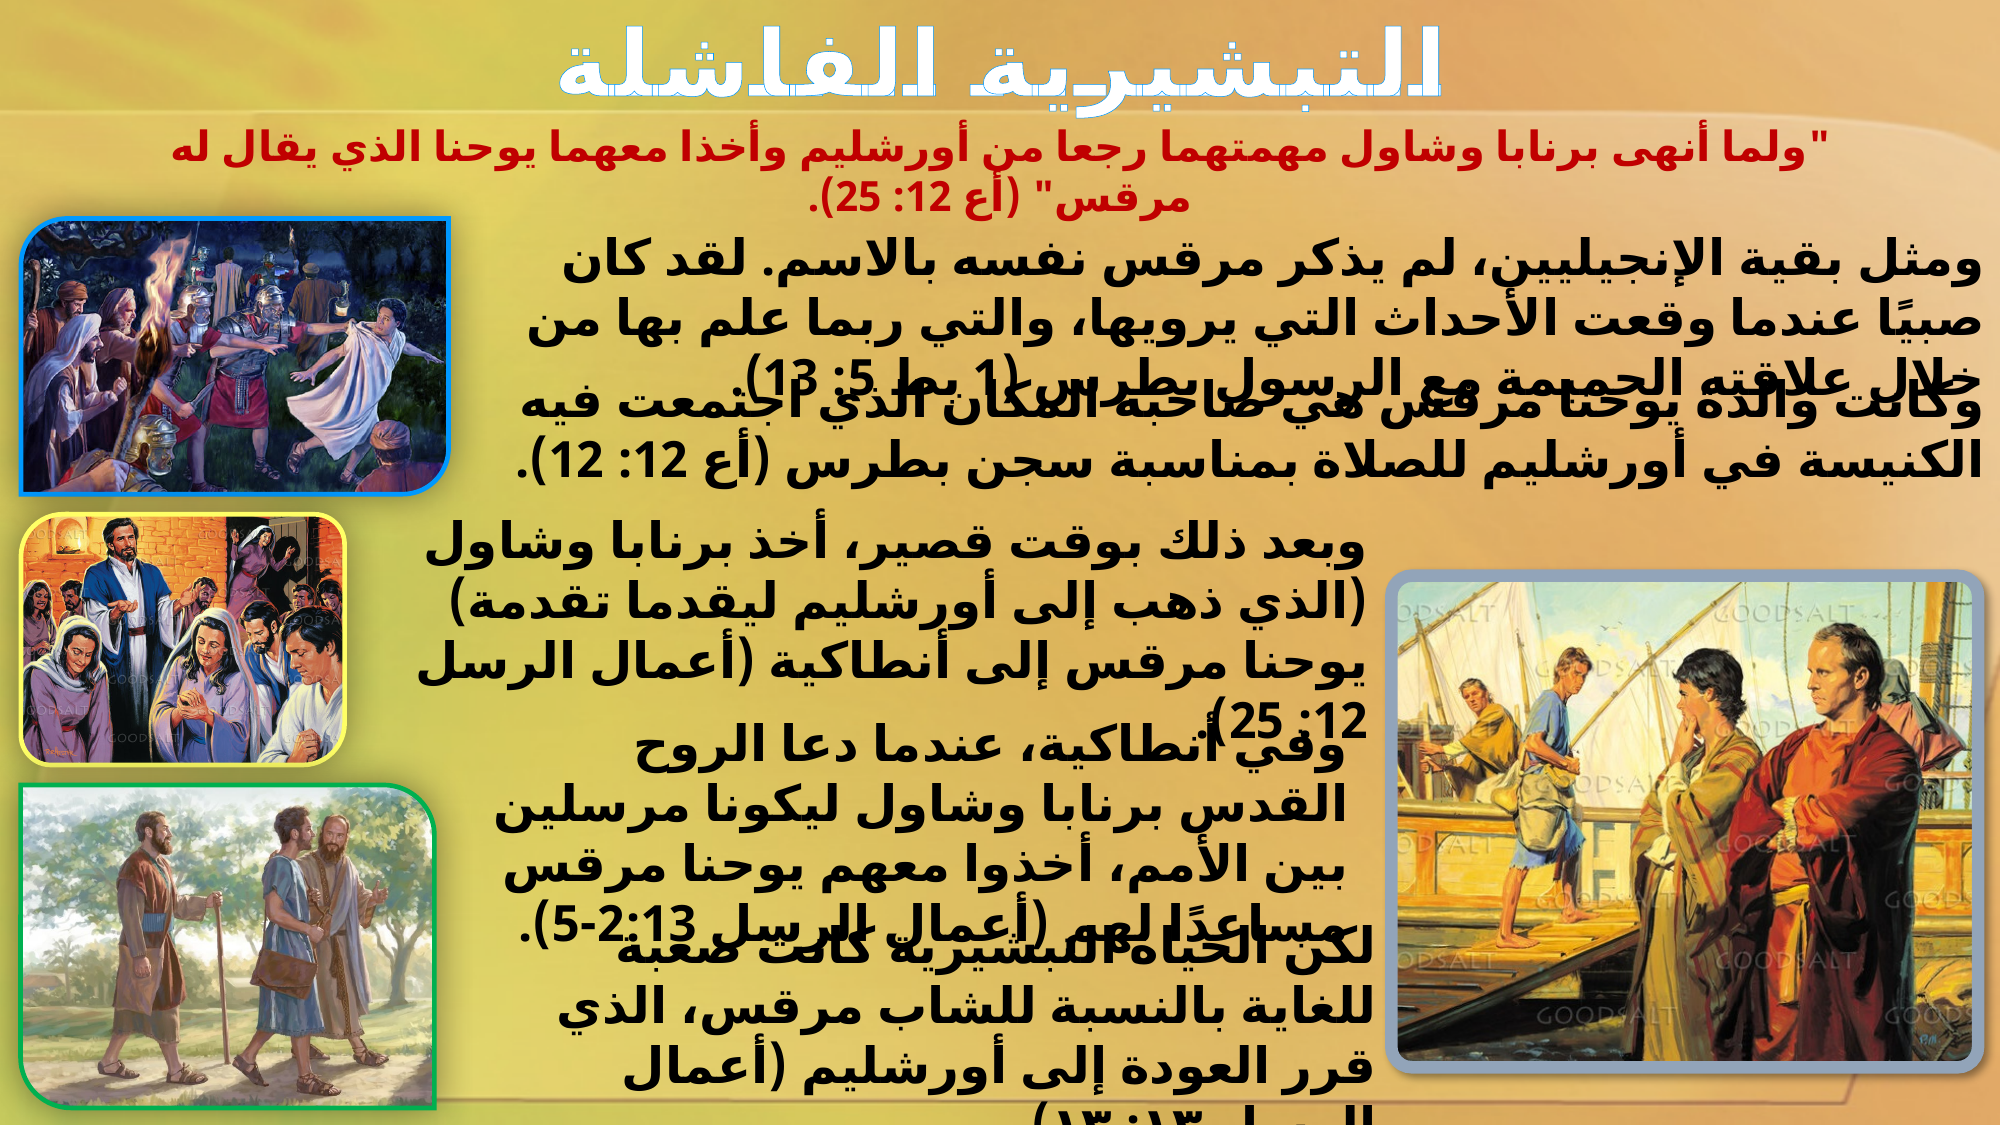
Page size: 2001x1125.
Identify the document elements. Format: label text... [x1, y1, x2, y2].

picture [20, 784, 435, 1109]
text_box لكن الحياة التبشيرية كانت صعبة للغاية بالنسبة للشاب مرقس، الذي قرر العودة إلى أورشليم (أعمال الرسل ١٣: ١٣). [464, 905, 1392, 1125]
text_box وفي أنطاكية، عندما دعا الروح القدس برنابا وشاول ليكونا مرسلين بين الأمم، أخذوا معهم يوحنا مرقس مساعدًا لهم (أعمال الرسل 2:13-5). [464, 703, 1364, 905]
text_box "ولما أنهى برنابا وشاول مهمتهما رجعا من أورشليم وأخذا معهما يوحنا الذي يقال له مرقس" (أع 12: 25). [76, 112, 1924, 218]
picture [20, 513, 346, 766]
text_box التبشيرية الفاشلة [0, 0, 2000, 122]
text_box وبعد ذلك بوقت قصير، أخذ برنابا وشاول (الذي ذهب إلى أورشليم ليقدما تقدمة) يوحنا مرقس إلى أنطاكية (أعمال الرسل 12: 25). [377, 501, 1384, 757]
picture [1390, 575, 1979, 1068]
picture [20, 217, 449, 495]
text_box ومثل بقية الإنجيليين، لم يذكر مرقس نفسه بالاسم. لقد كان صبيًا عندما وقعت الأحداث التي يرويها، والتي ربما علم بها من خلال علاقته الحميمة مع الرسول بطرس (1 بط 5: 13). [473, 218, 2000, 360]
text_box وكانت والدة يوحنا مرقس هي صاحبة المكان الذي اجتمعت فيه الكنيسة في أورشليم للصلاة بمناسبة سجن بطرس (أع 12: 12). [464, 360, 2000, 495]
